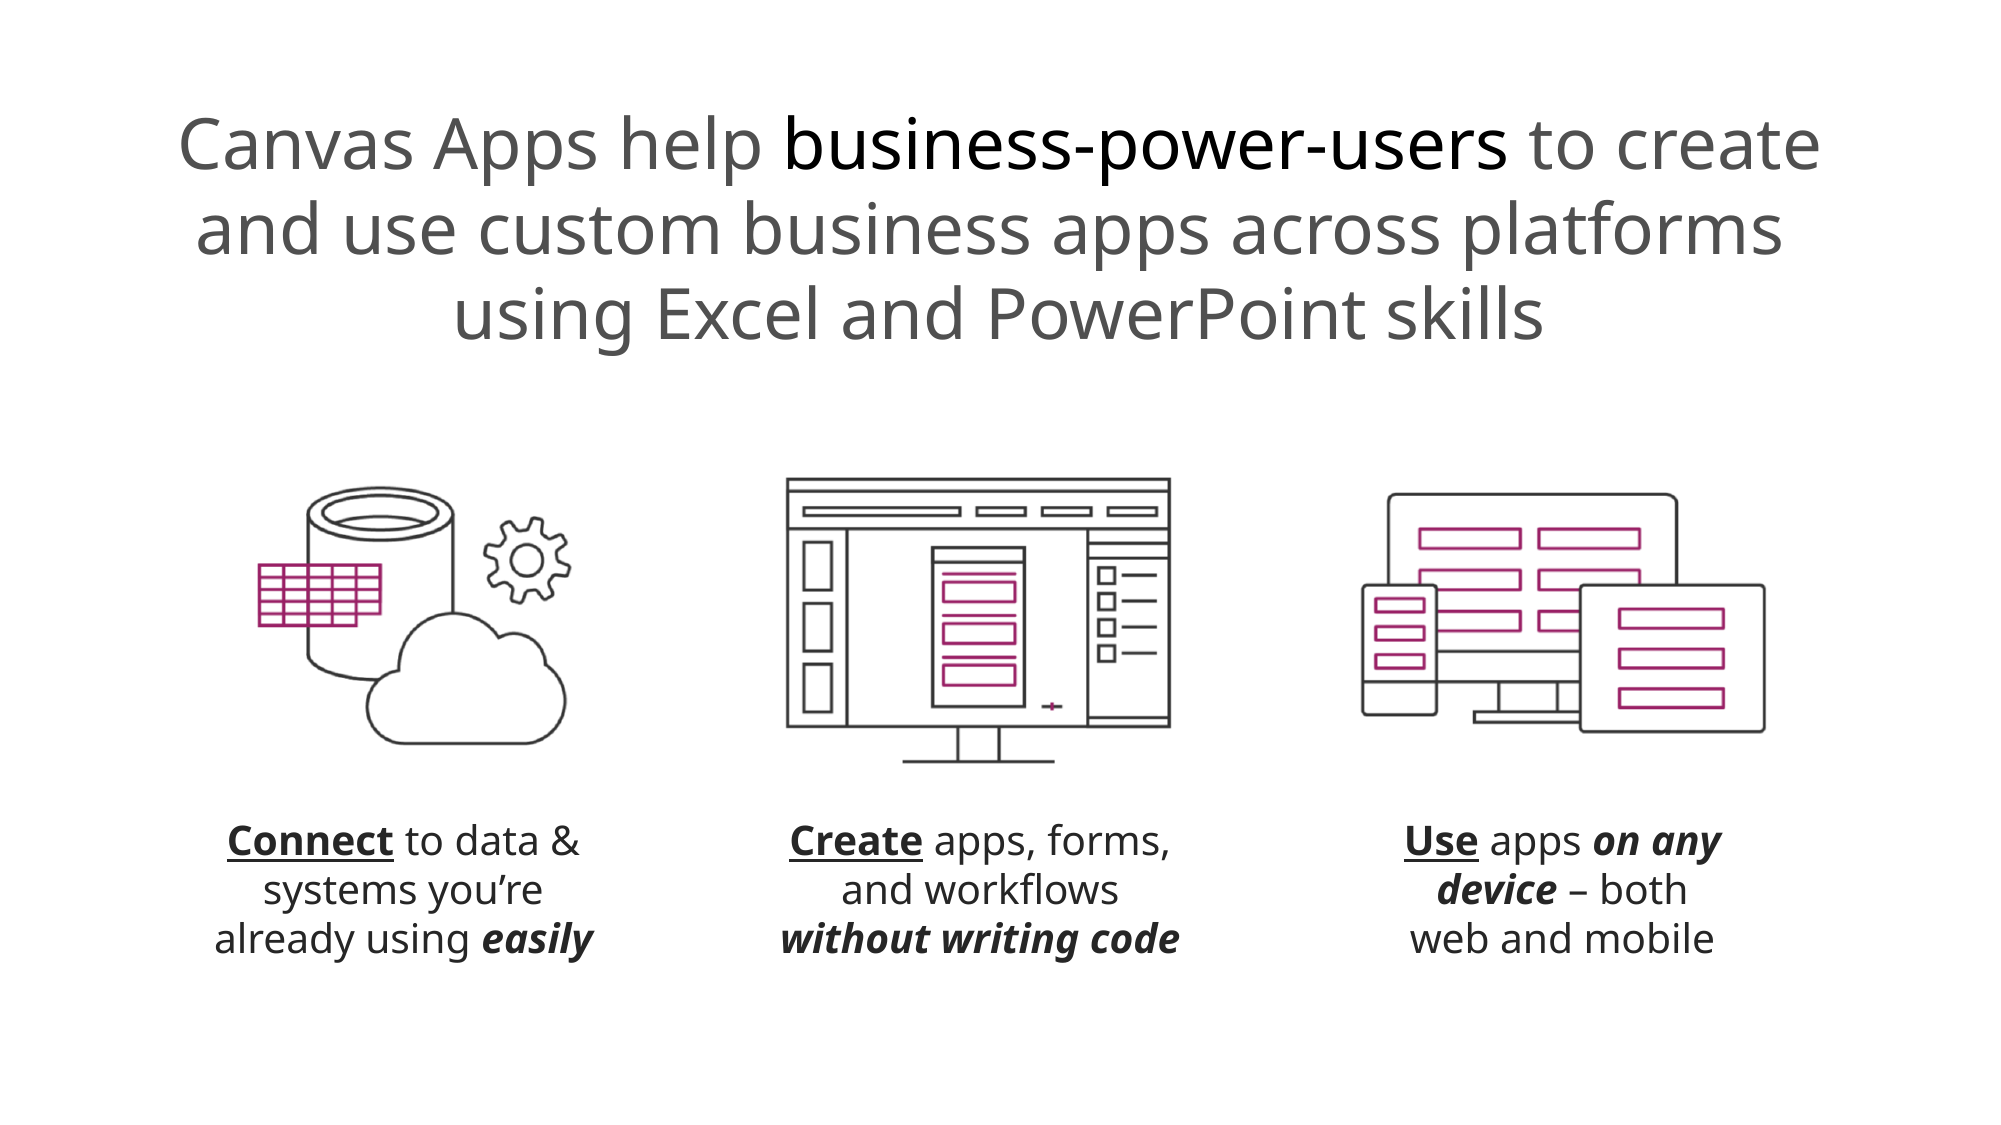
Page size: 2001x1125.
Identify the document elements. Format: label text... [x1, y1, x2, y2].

text_box Canvas Apps help business-power-users to create and use custom business apps across platforms using Excel and PowerPoint skills [103, 91, 1897, 361]
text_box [1337, 402, 1788, 972]
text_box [178, 402, 629, 972]
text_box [752, 402, 1209, 1016]
